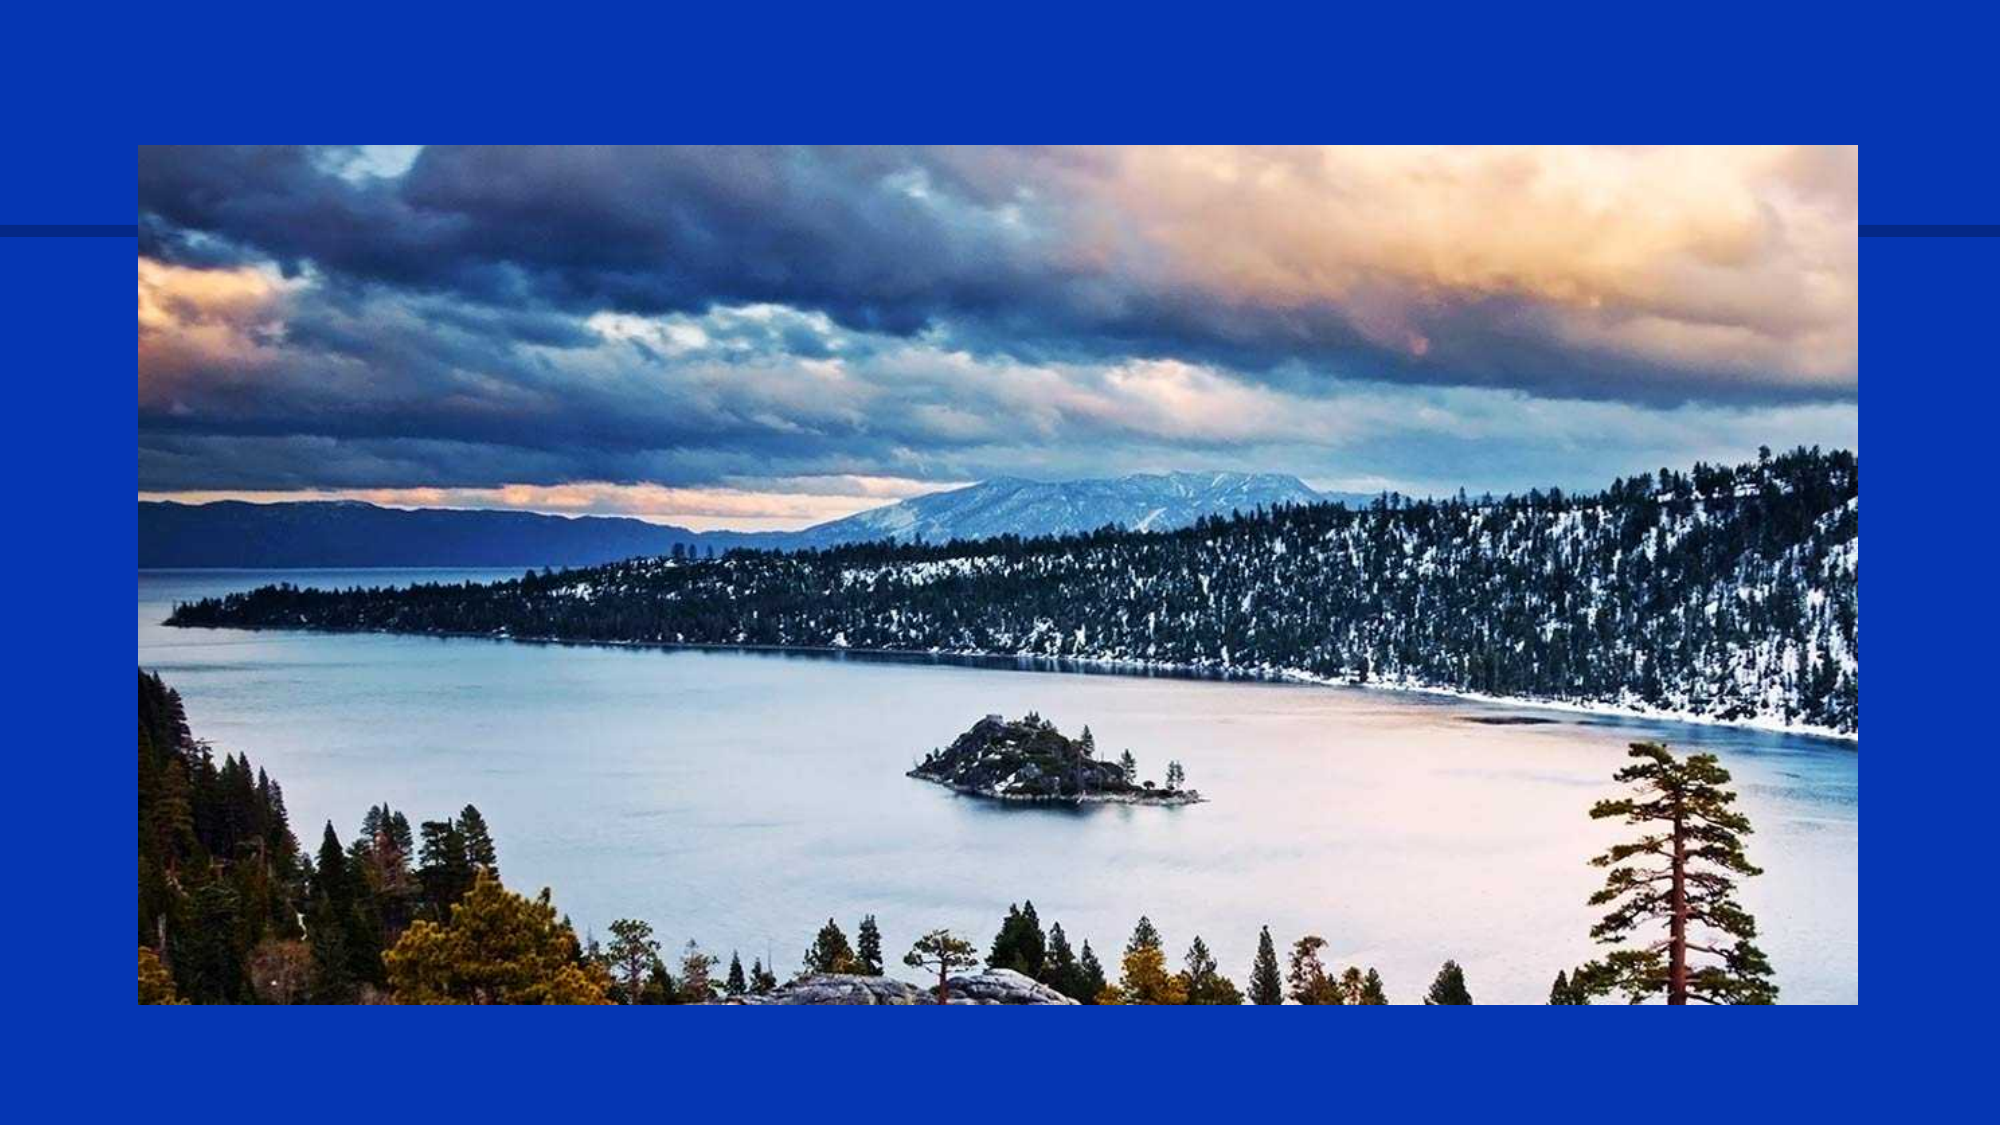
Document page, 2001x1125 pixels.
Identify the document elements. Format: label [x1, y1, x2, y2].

list [138, 144, 1859, 1006]
